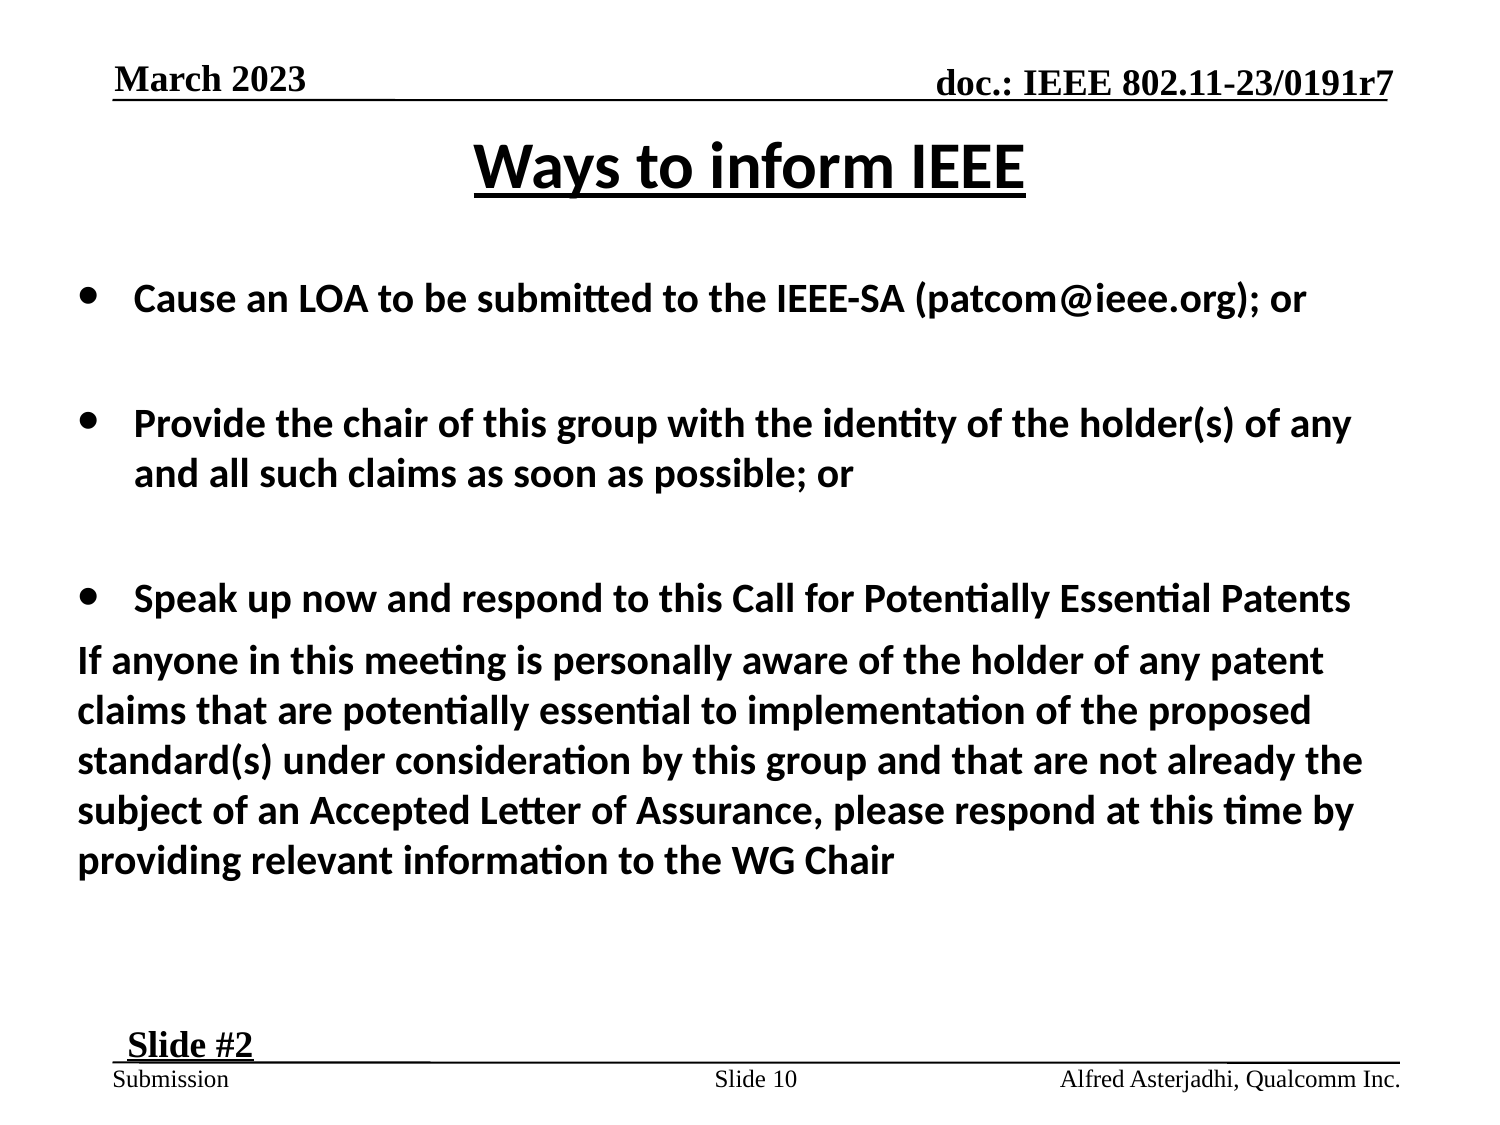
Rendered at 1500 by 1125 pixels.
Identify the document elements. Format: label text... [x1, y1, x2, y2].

list Cause an LOA to be submitted to the IEEE-SA (patcom@ieee.org); or Provide the chair of this group with the identity of the holder(s) of any and all such claims as soon as possible; or Speak up now and respond to this Call for Potentially Essential Patents If anyone in this meeting is personally aware of the holder of any patent claims that are potentially essential to implementation of the proposed standard(s) under consideration by this group and that are not already the subject of an Accepted Letter of Assurance, please respond at this time by providing relevant information to the WG Chair [62, 262, 1438, 938]
slide_number Slide 10 [712, 1061, 800, 1123]
text_box Slide #2 [112, 1012, 269, 1073]
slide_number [114, 54, 493, 100]
footer Alfred Asterjadhi, Qualcomm Inc. [878, 1061, 1402, 1093]
title Ways to inform IEEE [112, 74, 1388, 250]
